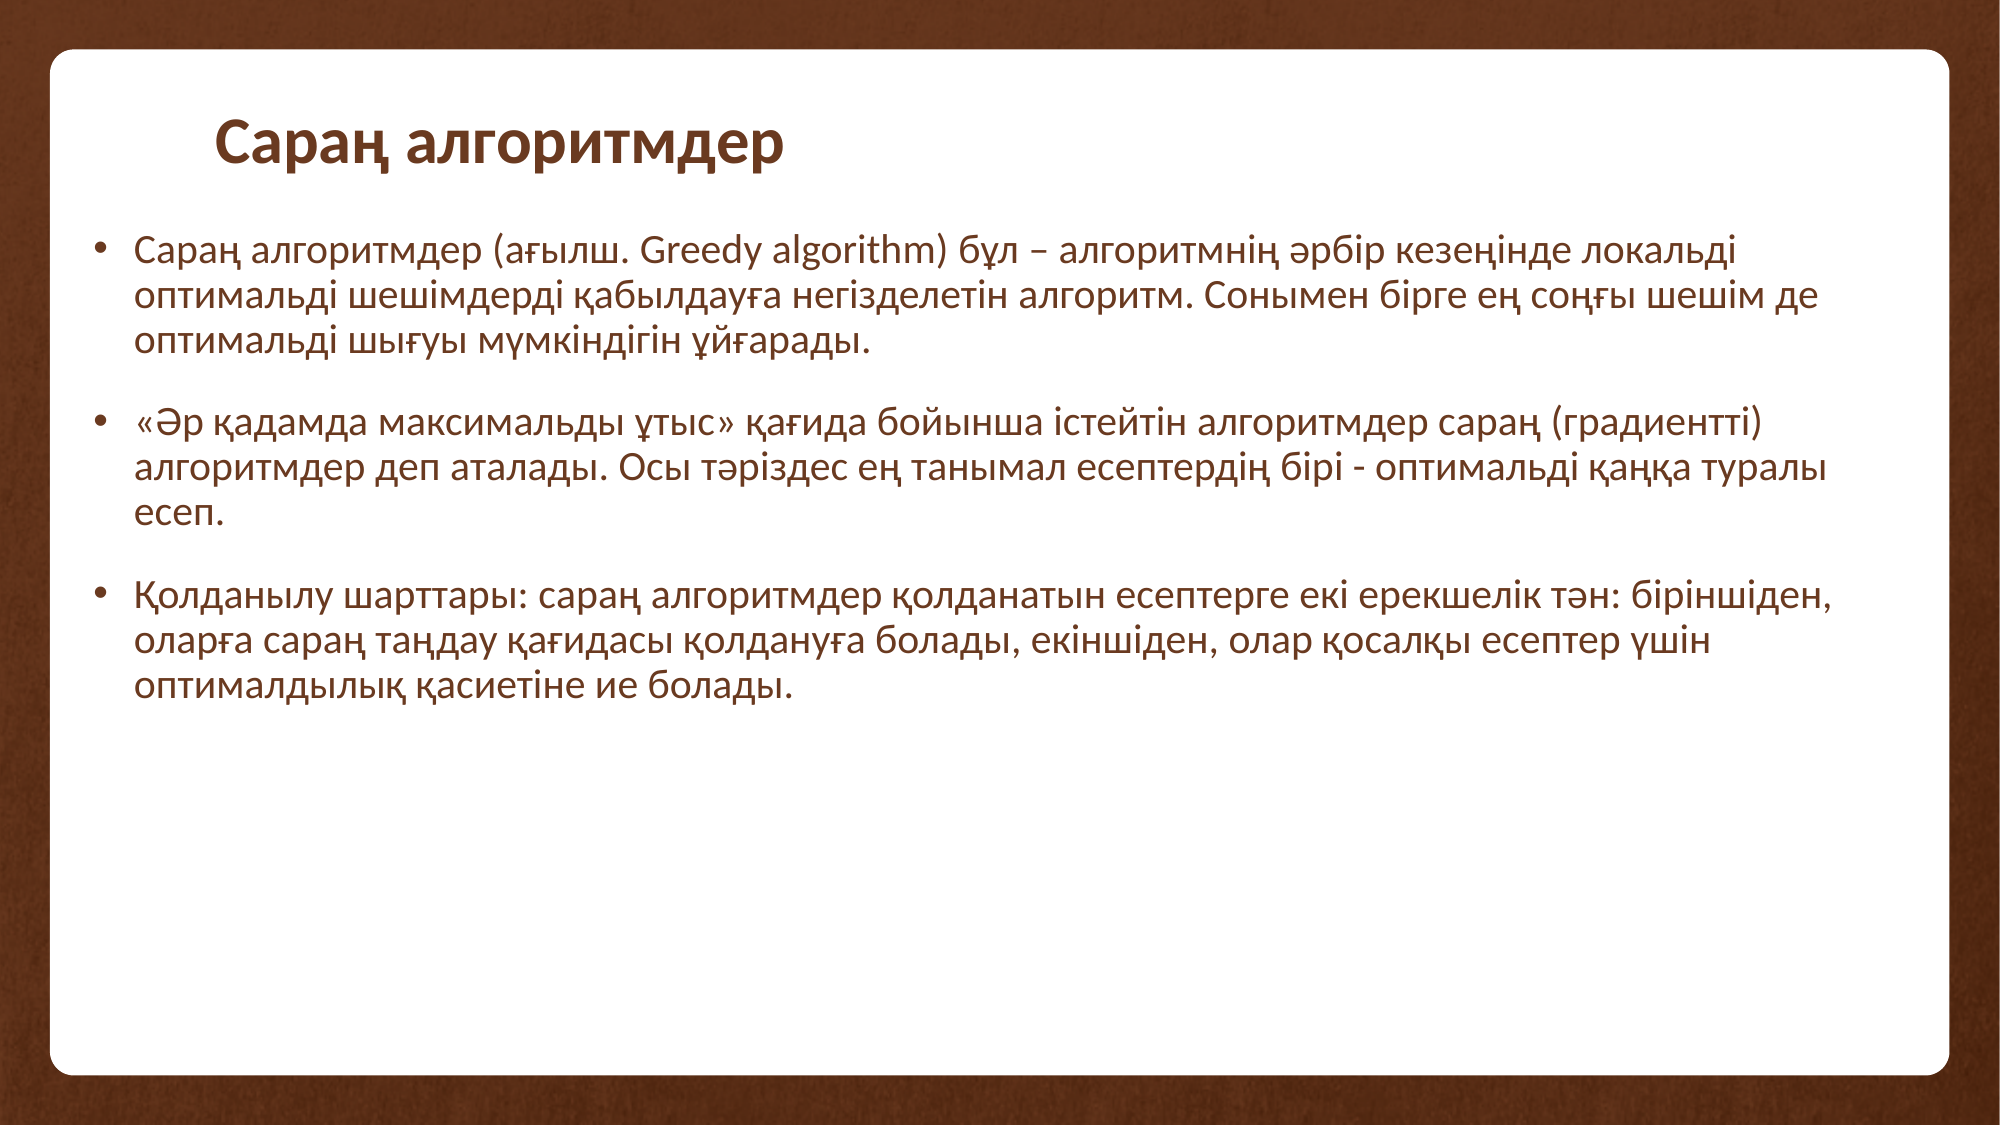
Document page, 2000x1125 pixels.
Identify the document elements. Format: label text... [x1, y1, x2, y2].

list Сараң алгоритмдер (ағылш. Greedy algorithm) бұл – алгоритмнің әрбір кезеңінде локальді оптимальді шешімдерді қабылдауға негізделетін алгоритм. Сонымен бірге ең соңғы шешім де оптимальді шығуы мүмкіндігін ұйғарады. «Әр қадамда максимальды ұтыс» қағида бойынша істейтін алгоритмдер сараң (градиентті) алгоритмдер деп аталады. Осы тәріздес ең танымал есептердің бірі - оптимальді қаңқа туралы есеп. Қолданылу шарттары: сараң алгоритмдер қолданатын есептерге екі ерекшелік тән: біріншіден, оларға сараң таңдау қағидасы қолдануға болады, екіншіден, олар қосалқы есептер үшін оптималдылық қасиетіне ие болады. [78, 219, 1910, 1059]
title Сараң алгоритмдер [199, 70, 1800, 185]
